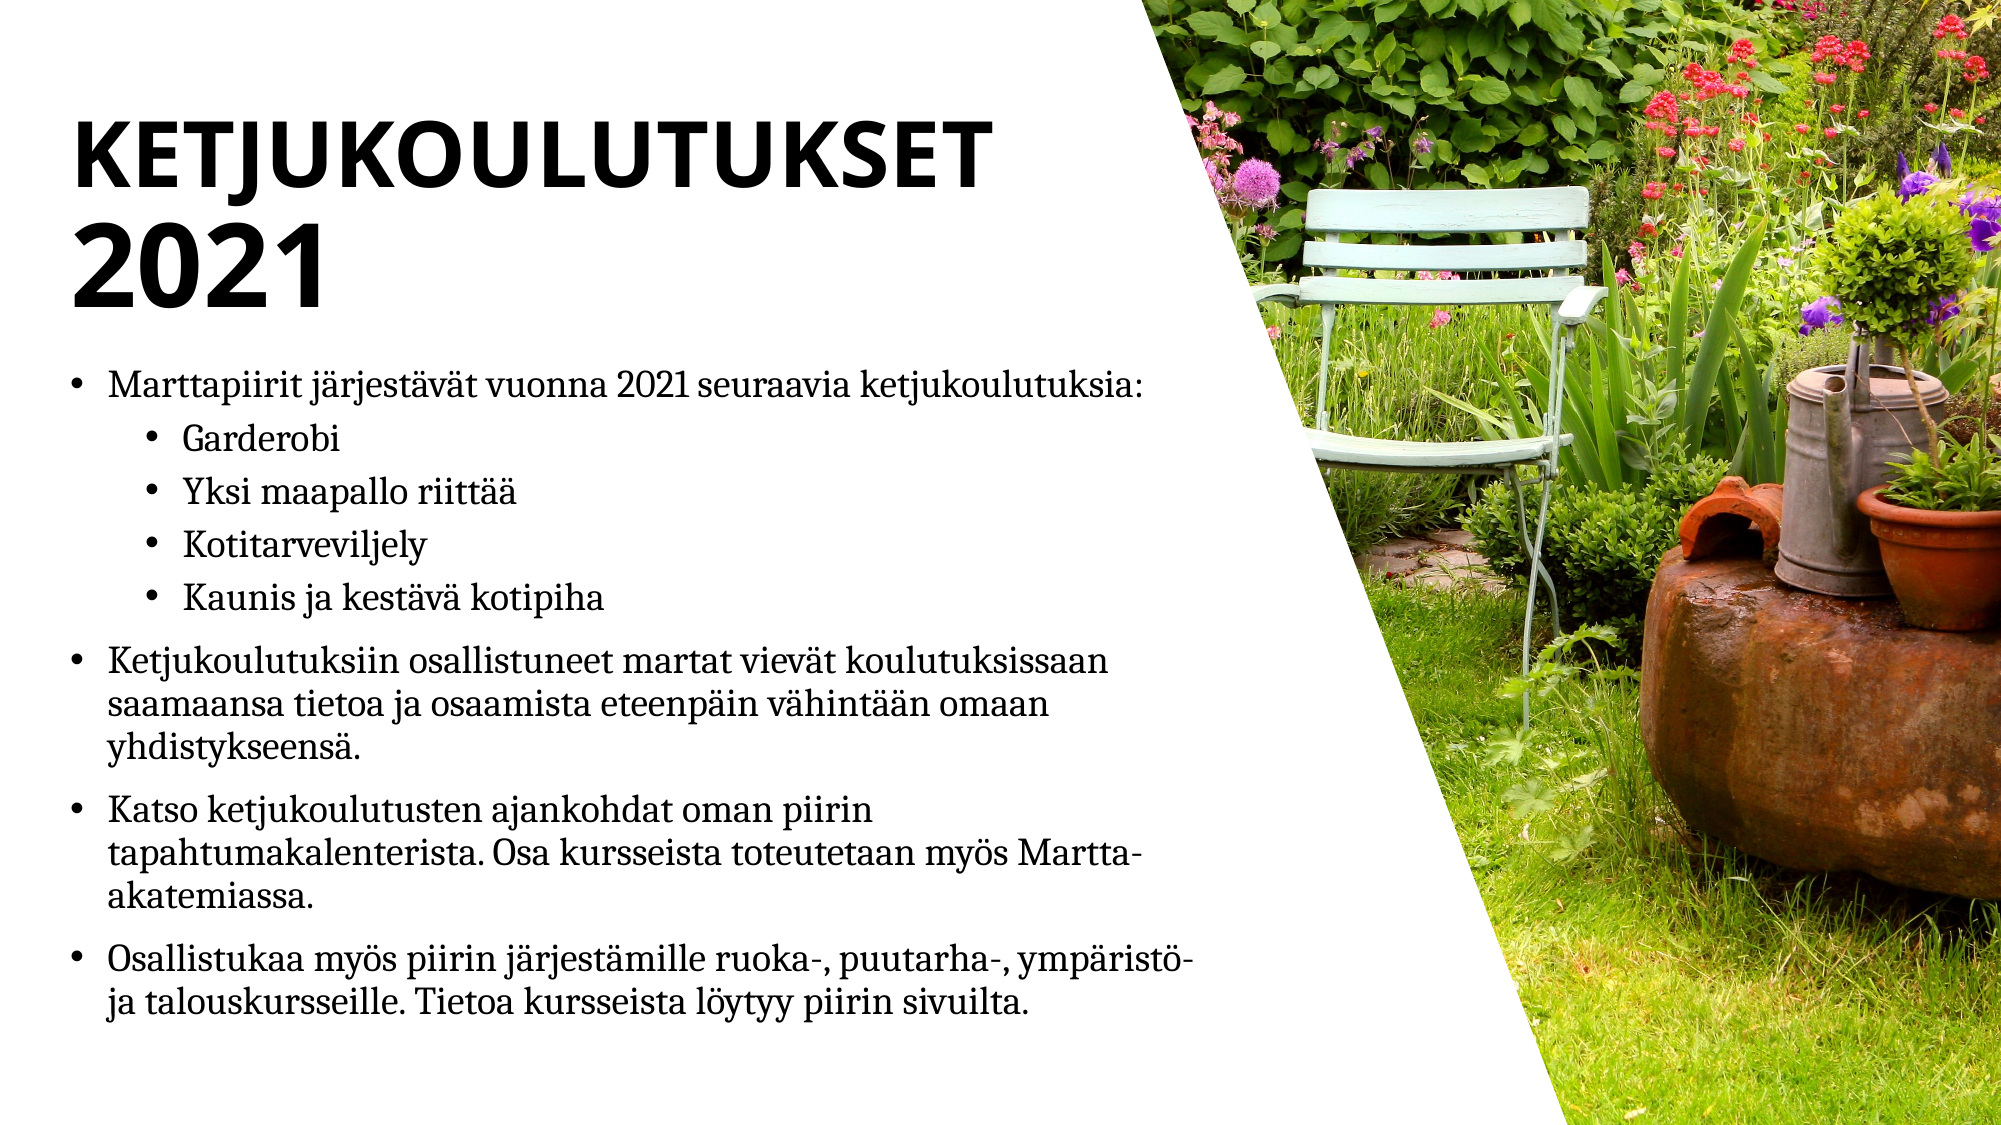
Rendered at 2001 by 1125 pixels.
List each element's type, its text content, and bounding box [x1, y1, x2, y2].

list Marttapiirit järjestävät vuonna 2021 seuraavia ketjukoulutuksia: Garderobi Yksi maapallo riittää Kotitarveviljely Kaunis ja kestävä kotipiha Ketjukoulutuksiin osallistuneet martat vievät koulutuksissaan saamaansa tietoa ja osaamista eteenpäin vähintään omaan yhdistykseensä. Katso ketjukoulutusten ajankohdat oman piirin tapahtumakalenterista. Osa kursseista toteutetaan myös Martta-akatemiassa. Osallistukaa myös piirin järjestämille ruoka-, puutarha-, ympäristö- ja talouskursseille. Tietoa kursseista löytyy piirin sivuilta. [55, 356, 1141, 1034]
title Ketjukoulutukset 2021 [55, 90, 1116, 341]
picture [1141, 0, 2001, 1125]
